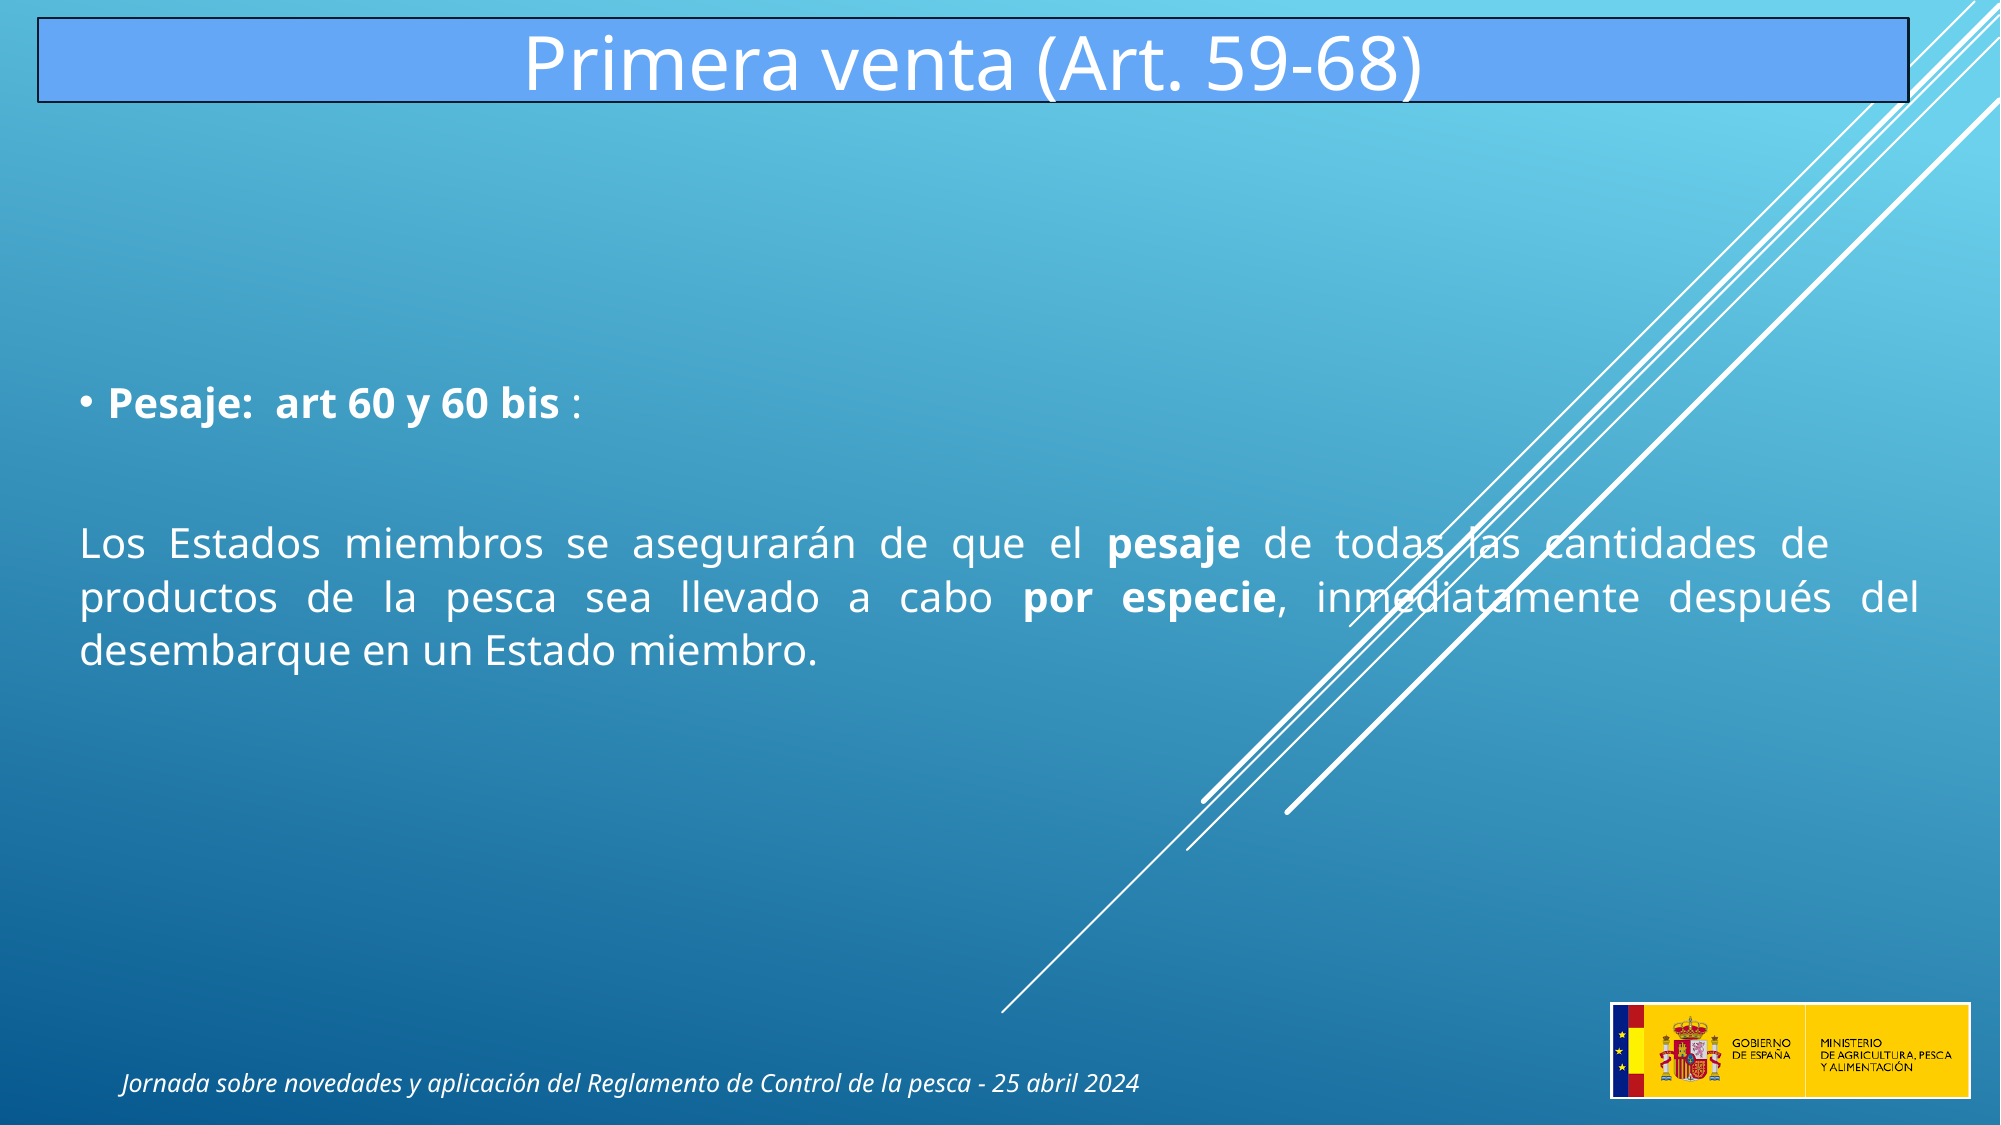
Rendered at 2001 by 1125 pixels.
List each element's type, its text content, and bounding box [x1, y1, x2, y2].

picture [1609, 1001, 1971, 1099]
text_box Jornada sobre novedades y aplicación del Reglamento de Control de la pesca - 25 abril 2024 [107, 1060, 1688, 1125]
text_box Pesaje: art 60 y 60 bis : Los Estados miembros se asegurarán de que el pesaje de todas las cantidades de productos de la pesca sea llevado a cabo por especie, inmediatamente después del desembarque en un Estado miembro. [64, 365, 1936, 682]
text_box Primera venta (Art. 59-68) [37, 17, 1910, 103]
